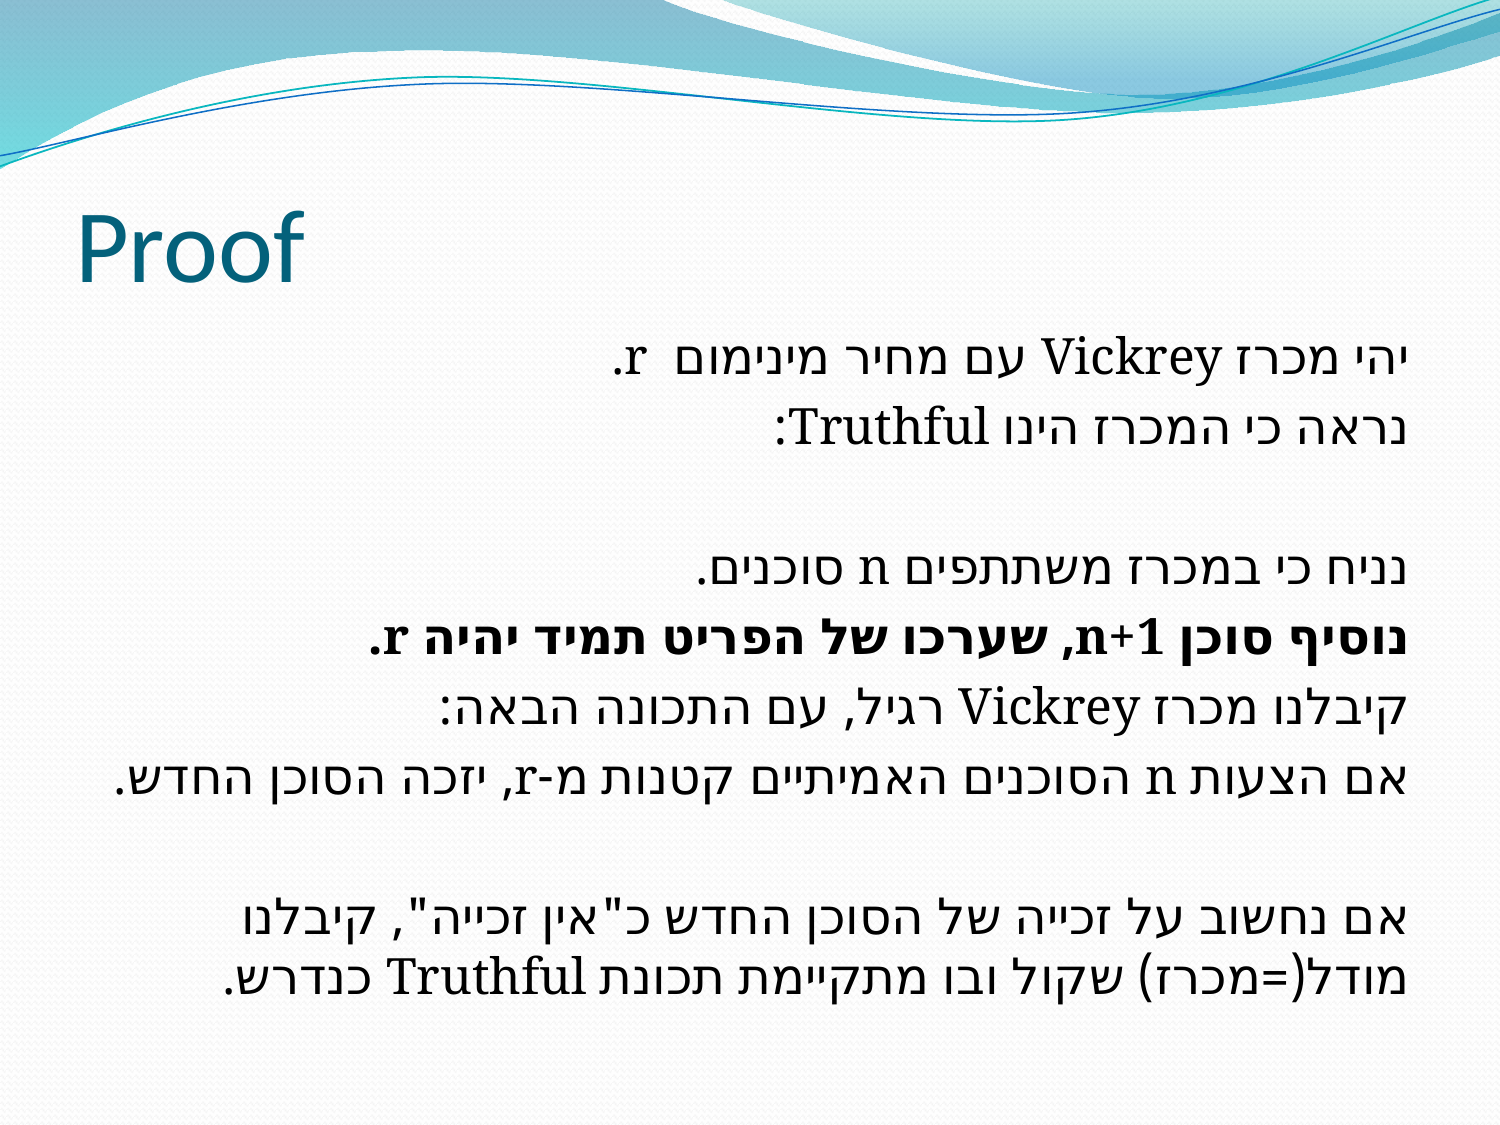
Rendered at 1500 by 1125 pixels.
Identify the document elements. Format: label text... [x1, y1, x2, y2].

title Proof [75, 115, 1425, 303]
list יהי מכרז Vickrey עם מחיר מינימום r. נראה כי המכרז הינו Truthful: נניח כי במכרז משתתפים n סוכנים. נוסיף סוכן n+1, שערכו של הפריט תמיד יהיה r. קיבלנו מכרז Vickrey רגיל, עם התכונה הבאה: אם הצעות n הסוכנים האמיתיים קטנות מ-r, יזכה הסוכן החדש. אם נחשוב על זכייה של הסוכן החדש כ"אין זכייה", קיבלנו מודל(=מכרז) שקול ובו מתקיימת תכונת Truthful כנדרש. [75, 317, 1425, 1038]
